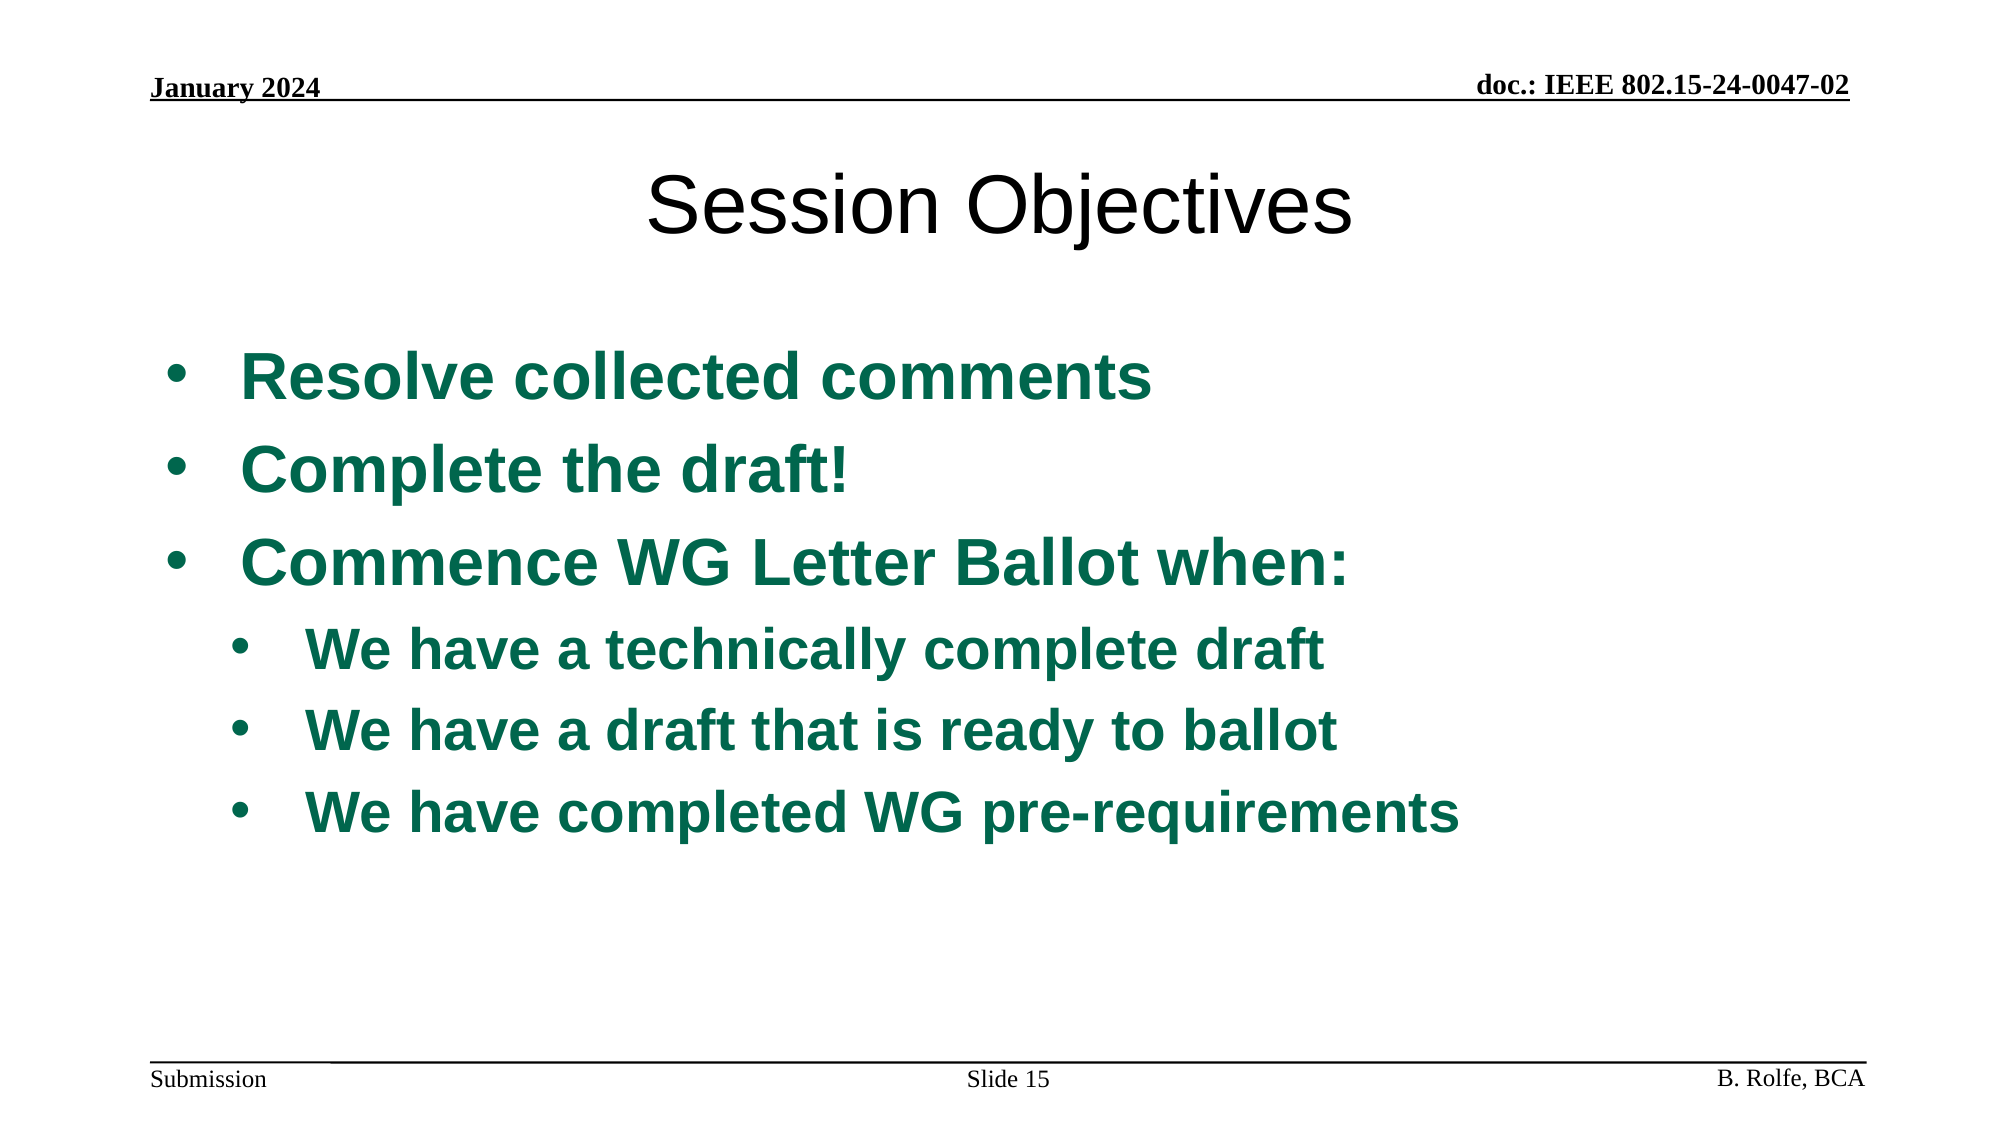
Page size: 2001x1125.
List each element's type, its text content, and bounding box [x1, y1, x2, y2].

list Resolve collected comments Complete the draft! Commence WG Letter Ballot when: We have a technically complete draft We have a draft that is ready to ballot We have completed WG pre-requirements [150, 324, 1850, 1000]
title Session Objectives [150, 112, 1850, 288]
slide_number Slide 15 [964, 1062, 1053, 1093]
